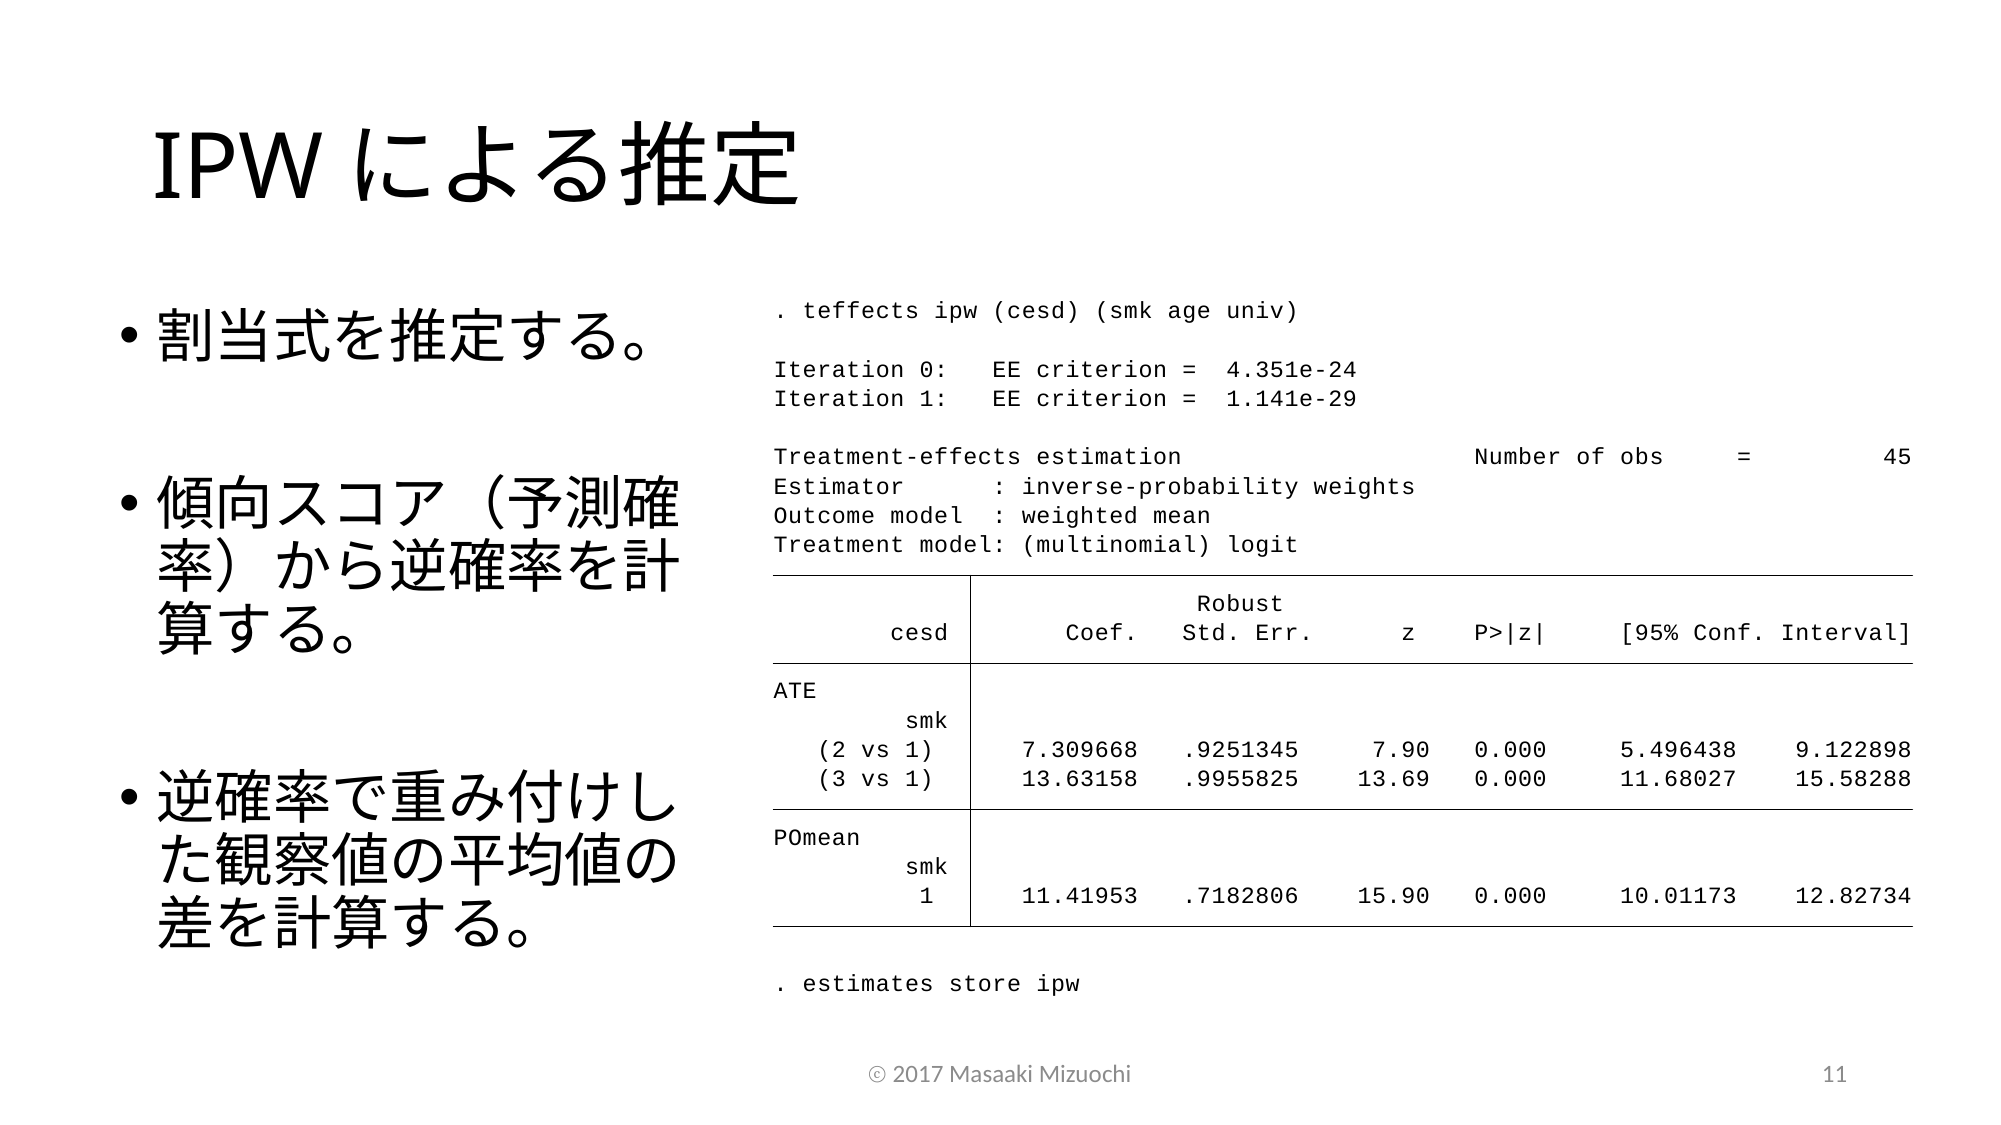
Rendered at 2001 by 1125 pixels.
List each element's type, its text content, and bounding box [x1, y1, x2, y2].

slide_number 11 [1412, 1042, 1863, 1103]
picture [769, 299, 1930, 1001]
title IPWによる推定 [137, 59, 1863, 278]
list 割当式を推定する。 傾向スコア（予測確率）から逆確率を計算する。 逆確率で重み付けした観察値の平均値の差を計算する。 [104, 299, 743, 1014]
footer ⓒ 2017 Masaaki Mizuochi [662, 1042, 1338, 1103]
